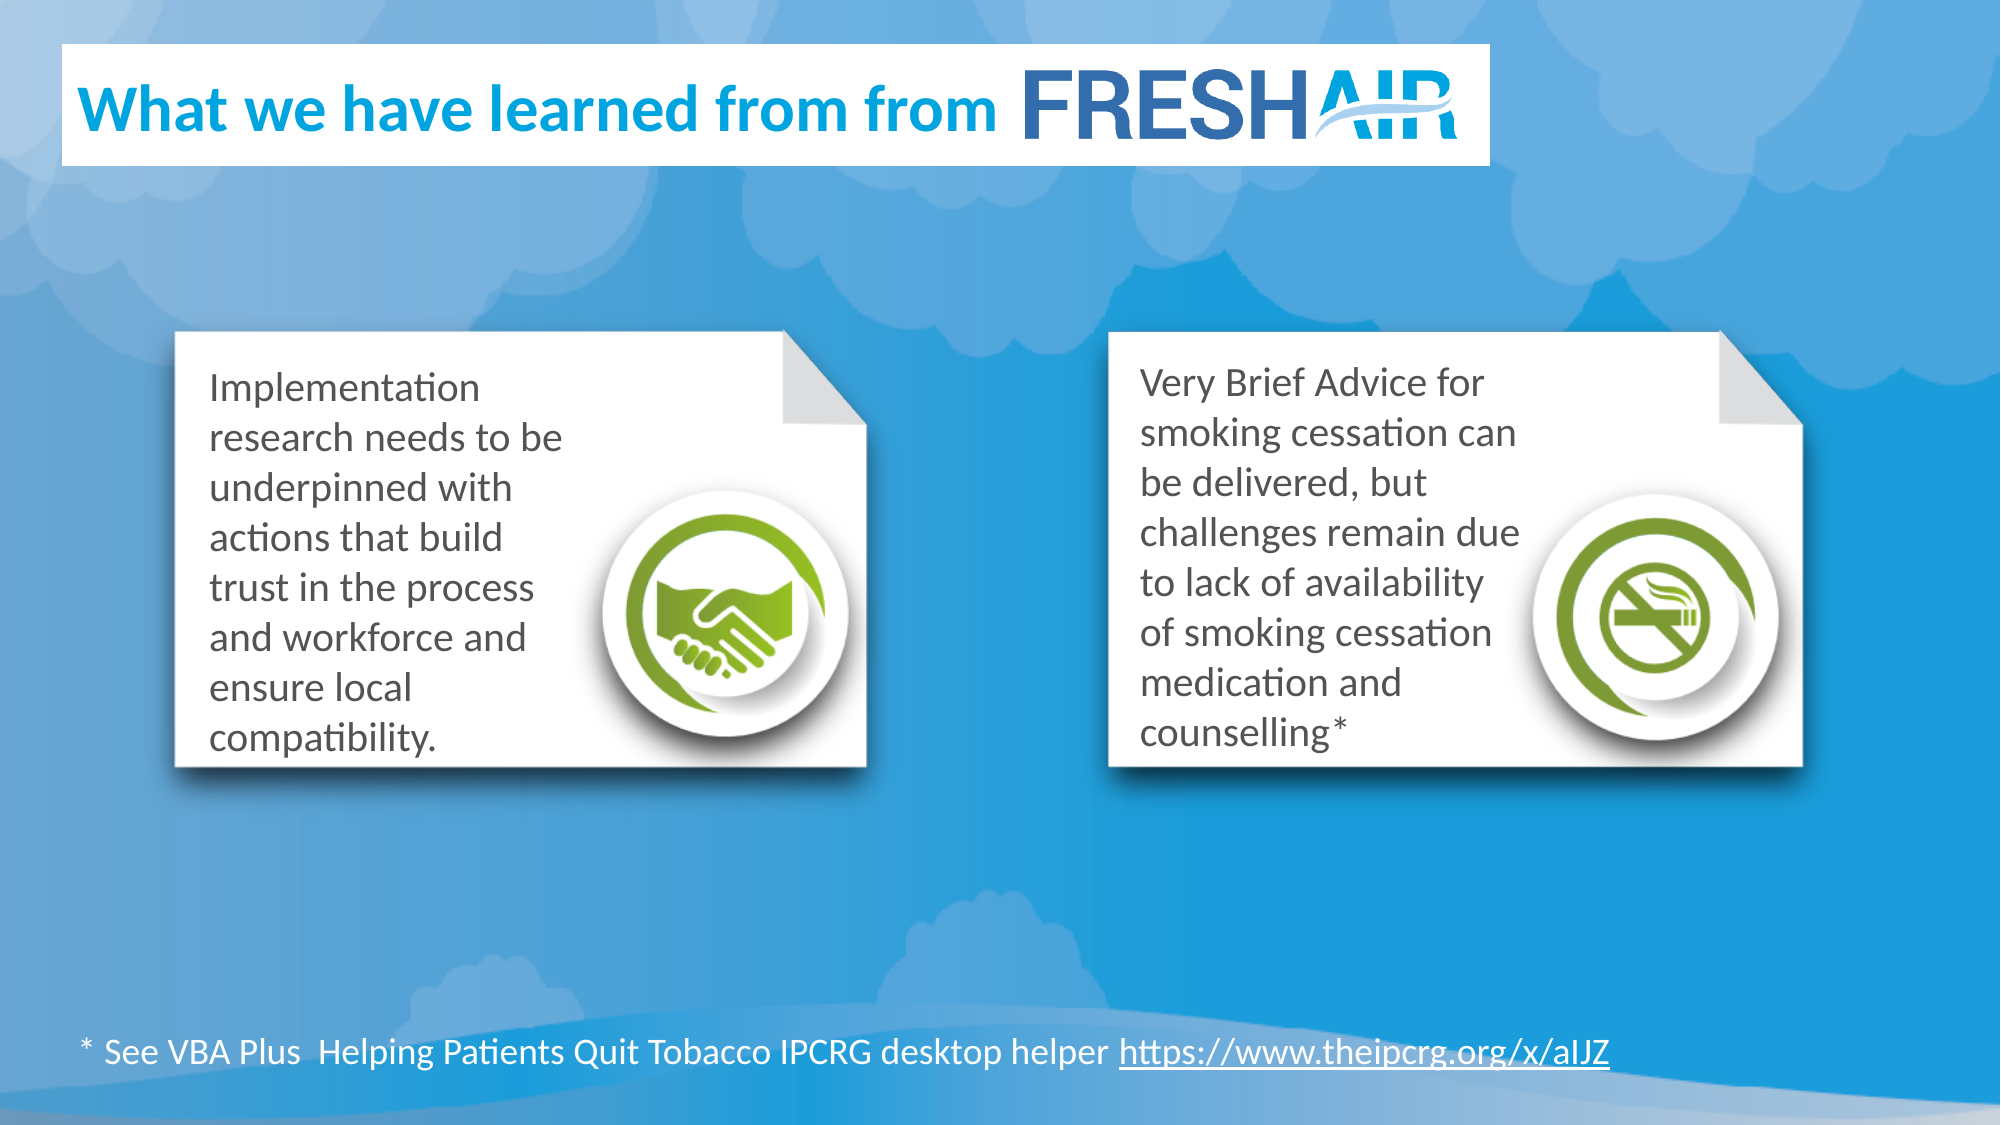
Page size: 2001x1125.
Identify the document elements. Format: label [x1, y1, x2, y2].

text_box [130, 300, 1847, 825]
picture [0, 0, 2000, 1125]
